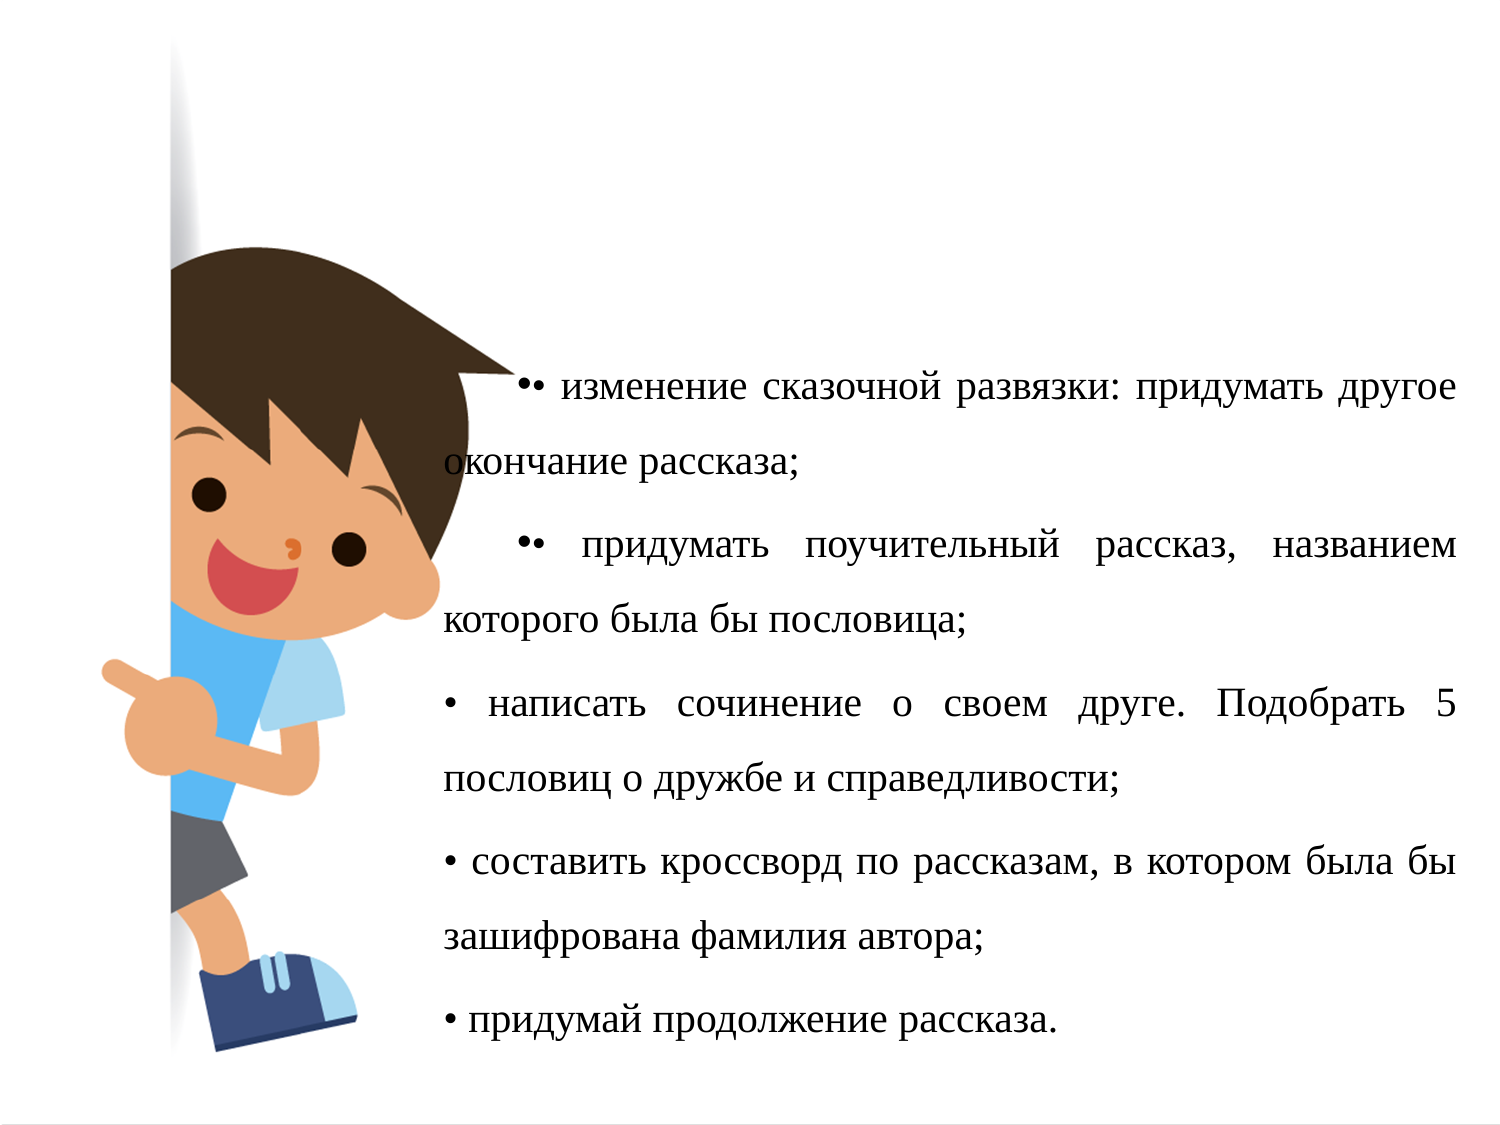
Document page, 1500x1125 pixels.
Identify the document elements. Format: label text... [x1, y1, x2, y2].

list • изменение сказочной развязки: придумать другое окончание рассказа; • придумать поучительный рассказ, названием которого была бы пословица; • написать сочинение о своем друге. Подобрать 5 пословиц о дружбе и справедливости; • составить кроссворд по рассказам, в котором была бы зашифрована фамилия автора; • придумай продолжение рассказа. [371, 266, 1473, 1125]
picture [0, 0, 1500, 1125]
